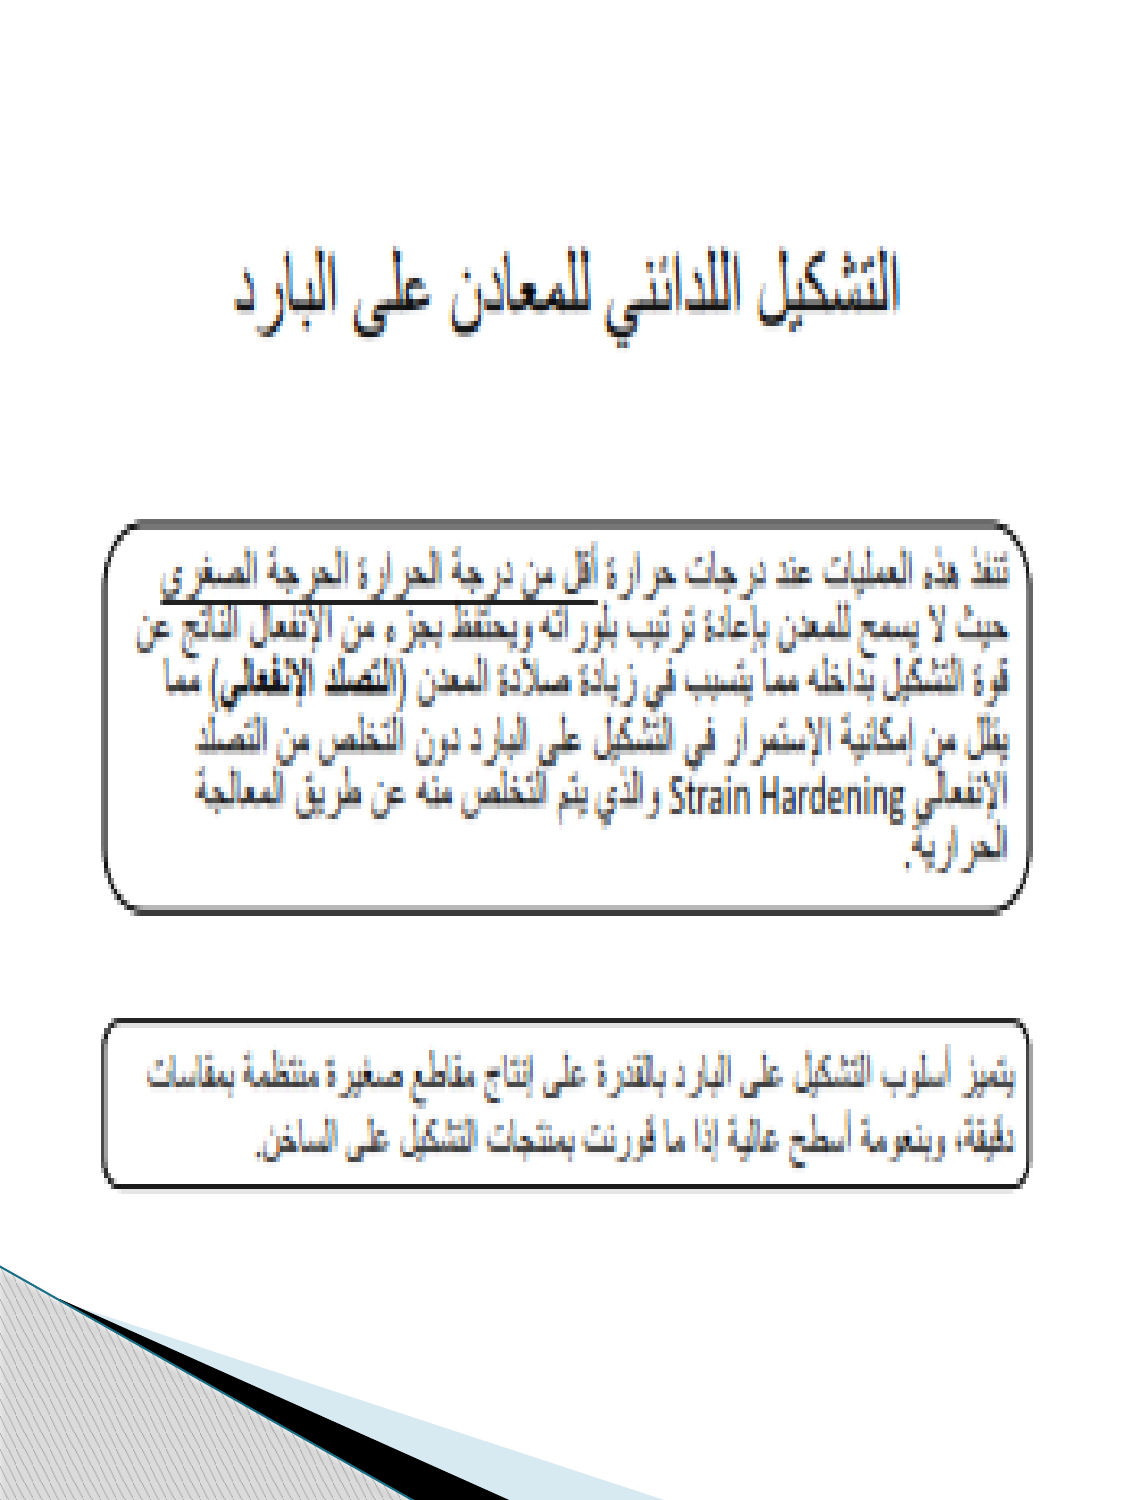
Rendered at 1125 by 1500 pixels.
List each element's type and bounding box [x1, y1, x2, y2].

picture [52, 198, 1073, 1270]
